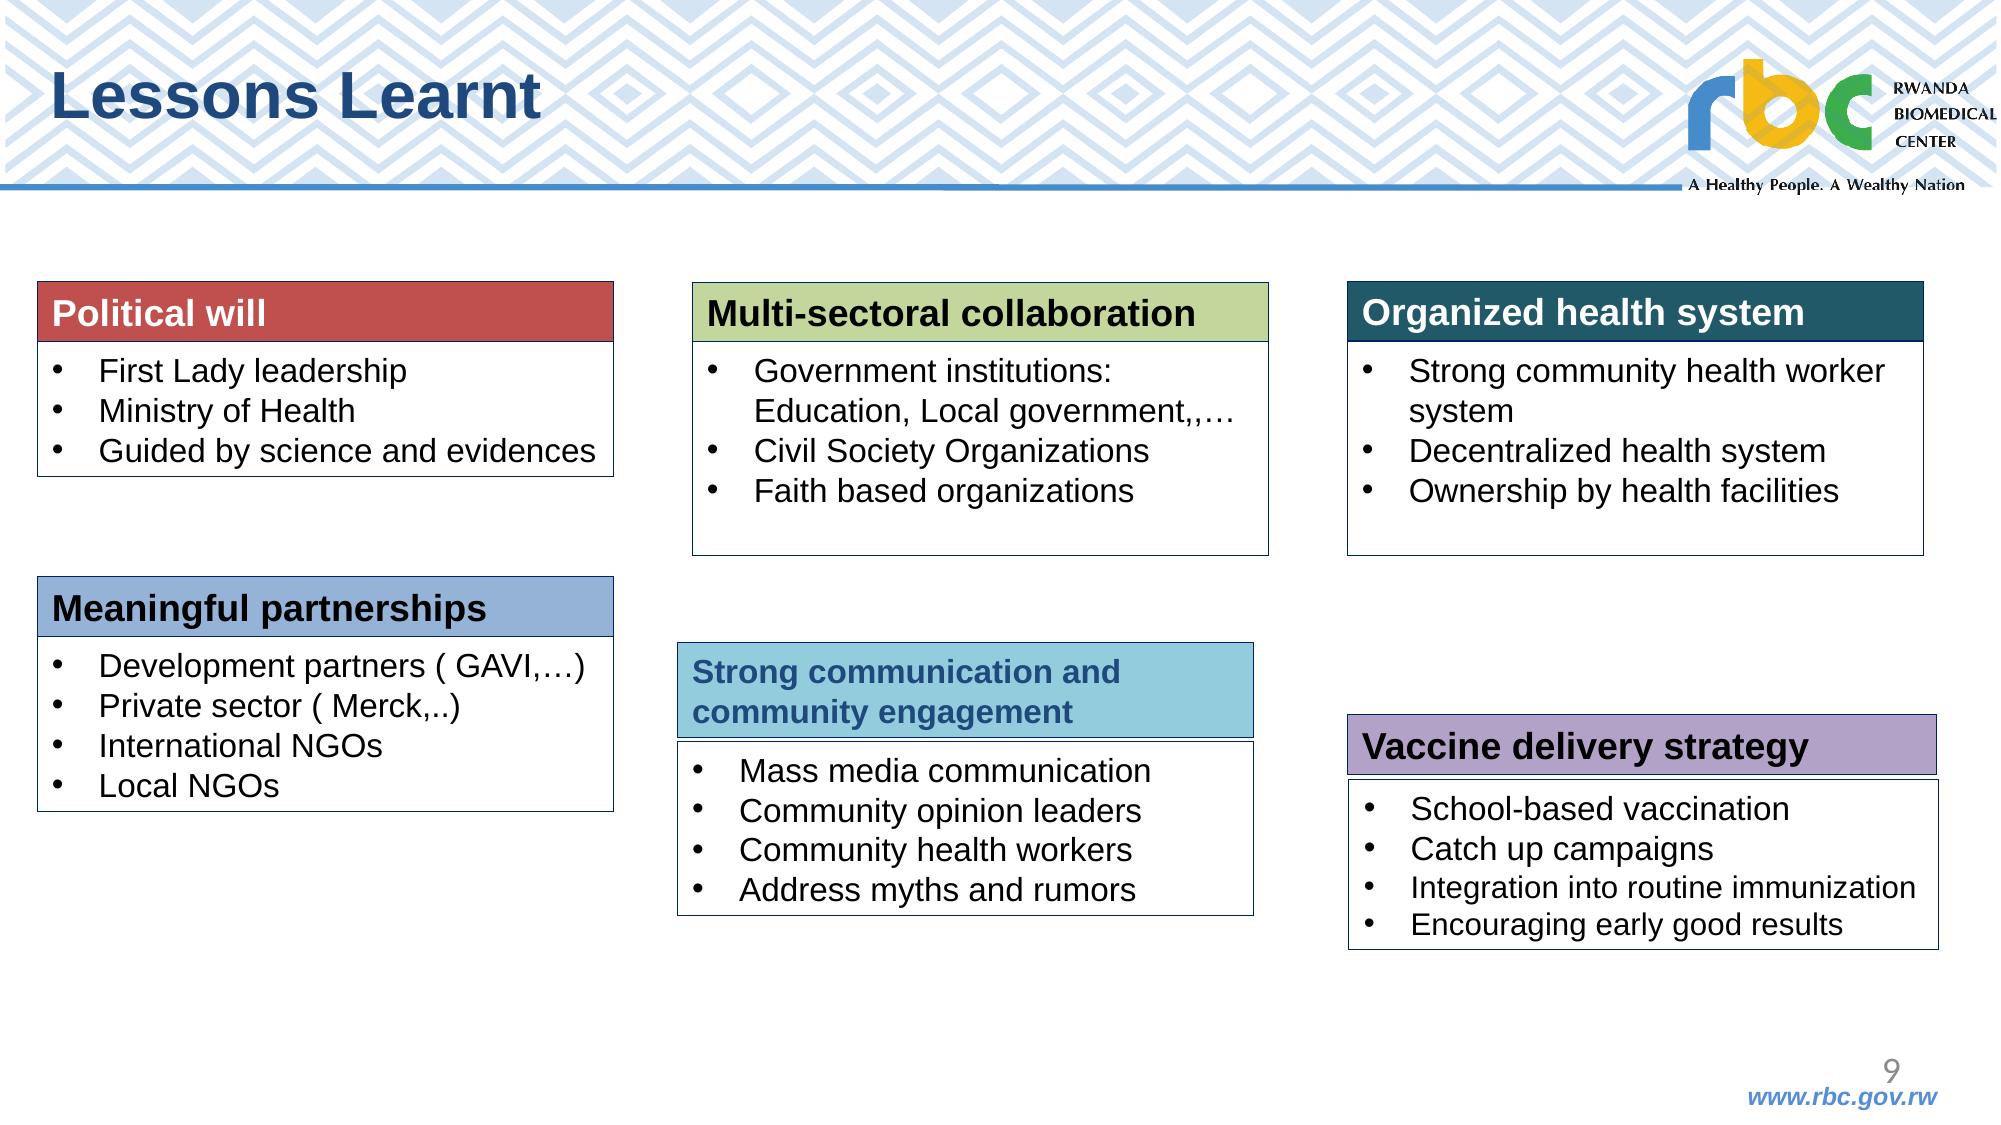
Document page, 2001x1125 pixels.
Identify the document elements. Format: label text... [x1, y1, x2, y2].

text_box Mass media communication Community opinion leaders Community health workers Address myths and rumors [677, 741, 1254, 916]
text_box Strong community health worker system Decentralized health system Ownership by health facilities [1347, 341, 1924, 556]
text_box First Lady leadership Ministry of Health Guided by science and evidences [37, 341, 614, 477]
text_box Development partners ( GAVI,…) Private sector ( Merck,..) International NGOs Local NGOs [37, 636, 614, 812]
text_box Strong communication and community engagement [677, 642, 1254, 738]
picture [1688, 59, 1997, 200]
text_box Political will [37, 281, 614, 341]
text_box Organized health system [1347, 281, 1924, 341]
text_box Government institutions: Education, Local government,,… Civil Society Organizations Faith based organizations [692, 341, 1269, 556]
slide_number 9 [1440, 1046, 1901, 1103]
text_box Meaningful partnerships [37, 576, 614, 636]
text_box Multi-sectoral collaboration [692, 282, 1269, 341]
text_box Vaccine delivery strategy [1347, 714, 1937, 775]
title Lessons Learnt [50, 52, 1565, 133]
text_box School-based vaccination Catch up campaigns Integration into routine immunization Encouraging early good results [1348, 779, 1939, 950]
